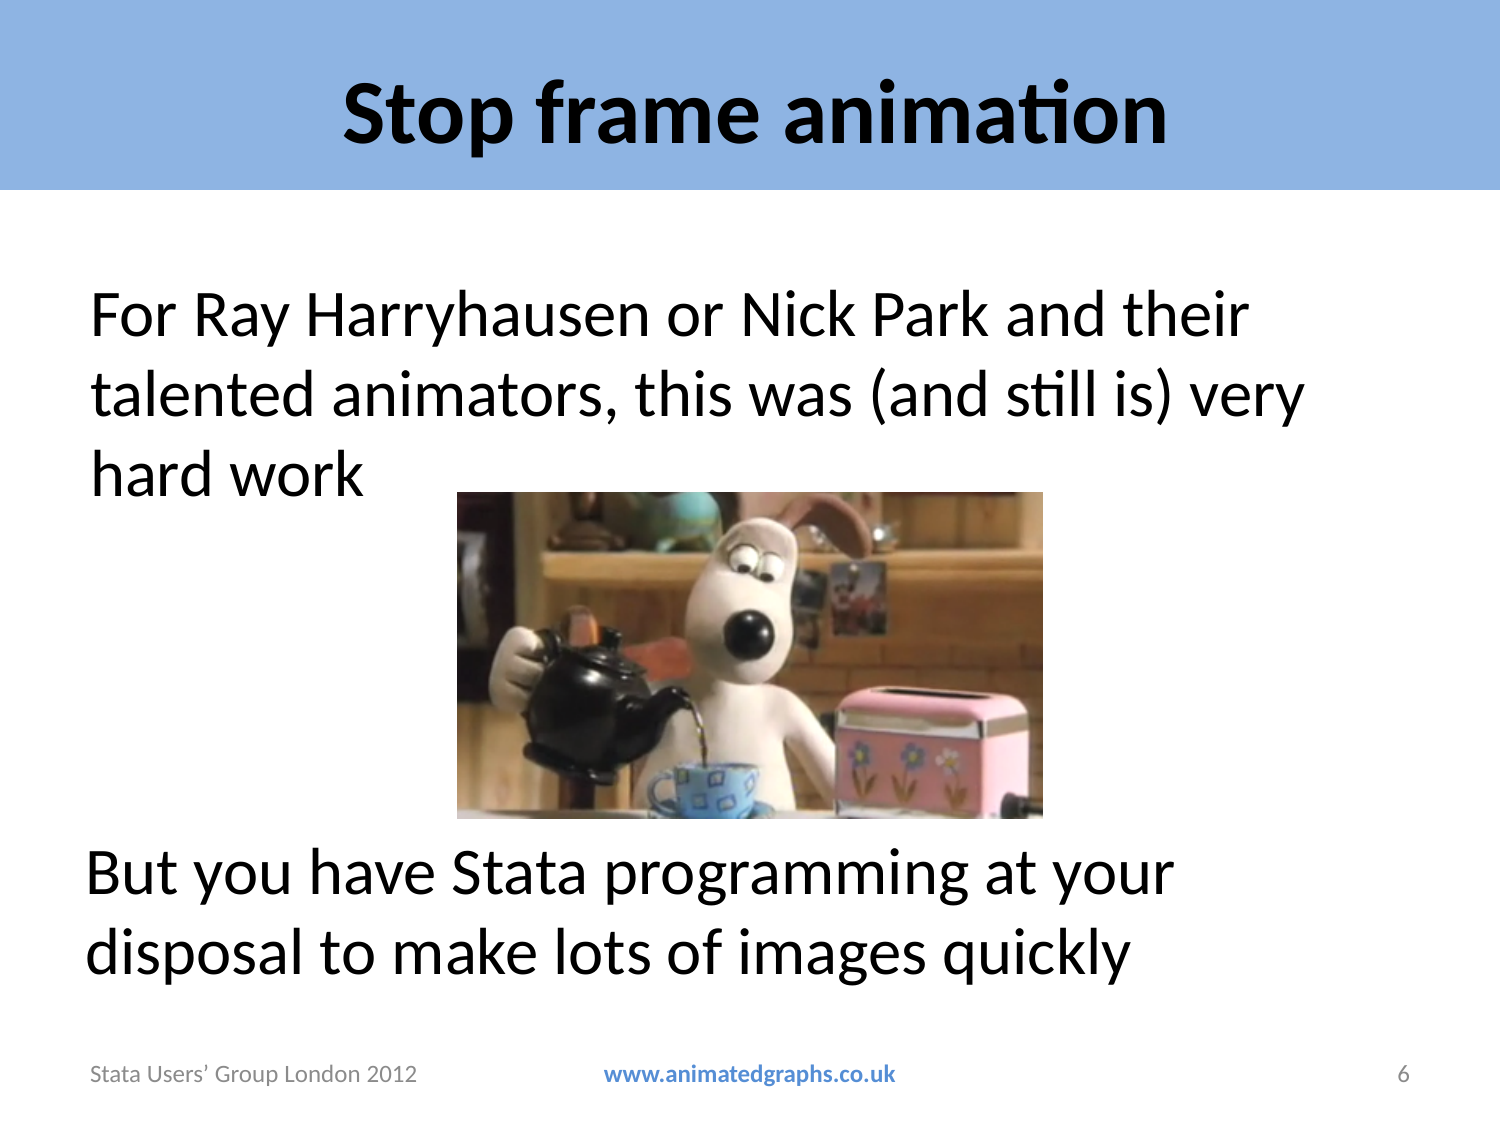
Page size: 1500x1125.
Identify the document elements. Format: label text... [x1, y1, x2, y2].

footer www.animatedgraphs.co.uk [512, 1042, 988, 1103]
slide_number 6 [1074, 1042, 1425, 1103]
slide_number Stata Users’ Group London 2012 [75, 1042, 446, 1103]
list For Ray Harryhausen or Nick Park and their talented animators, this was (and still is) very hard work [75, 262, 1425, 539]
picture [456, 491, 1044, 819]
title Stop frame animation [82, 23, 1432, 190]
text_box But you have Stata programming at your disposal to make lots of images quickly [70, 820, 1421, 1039]
